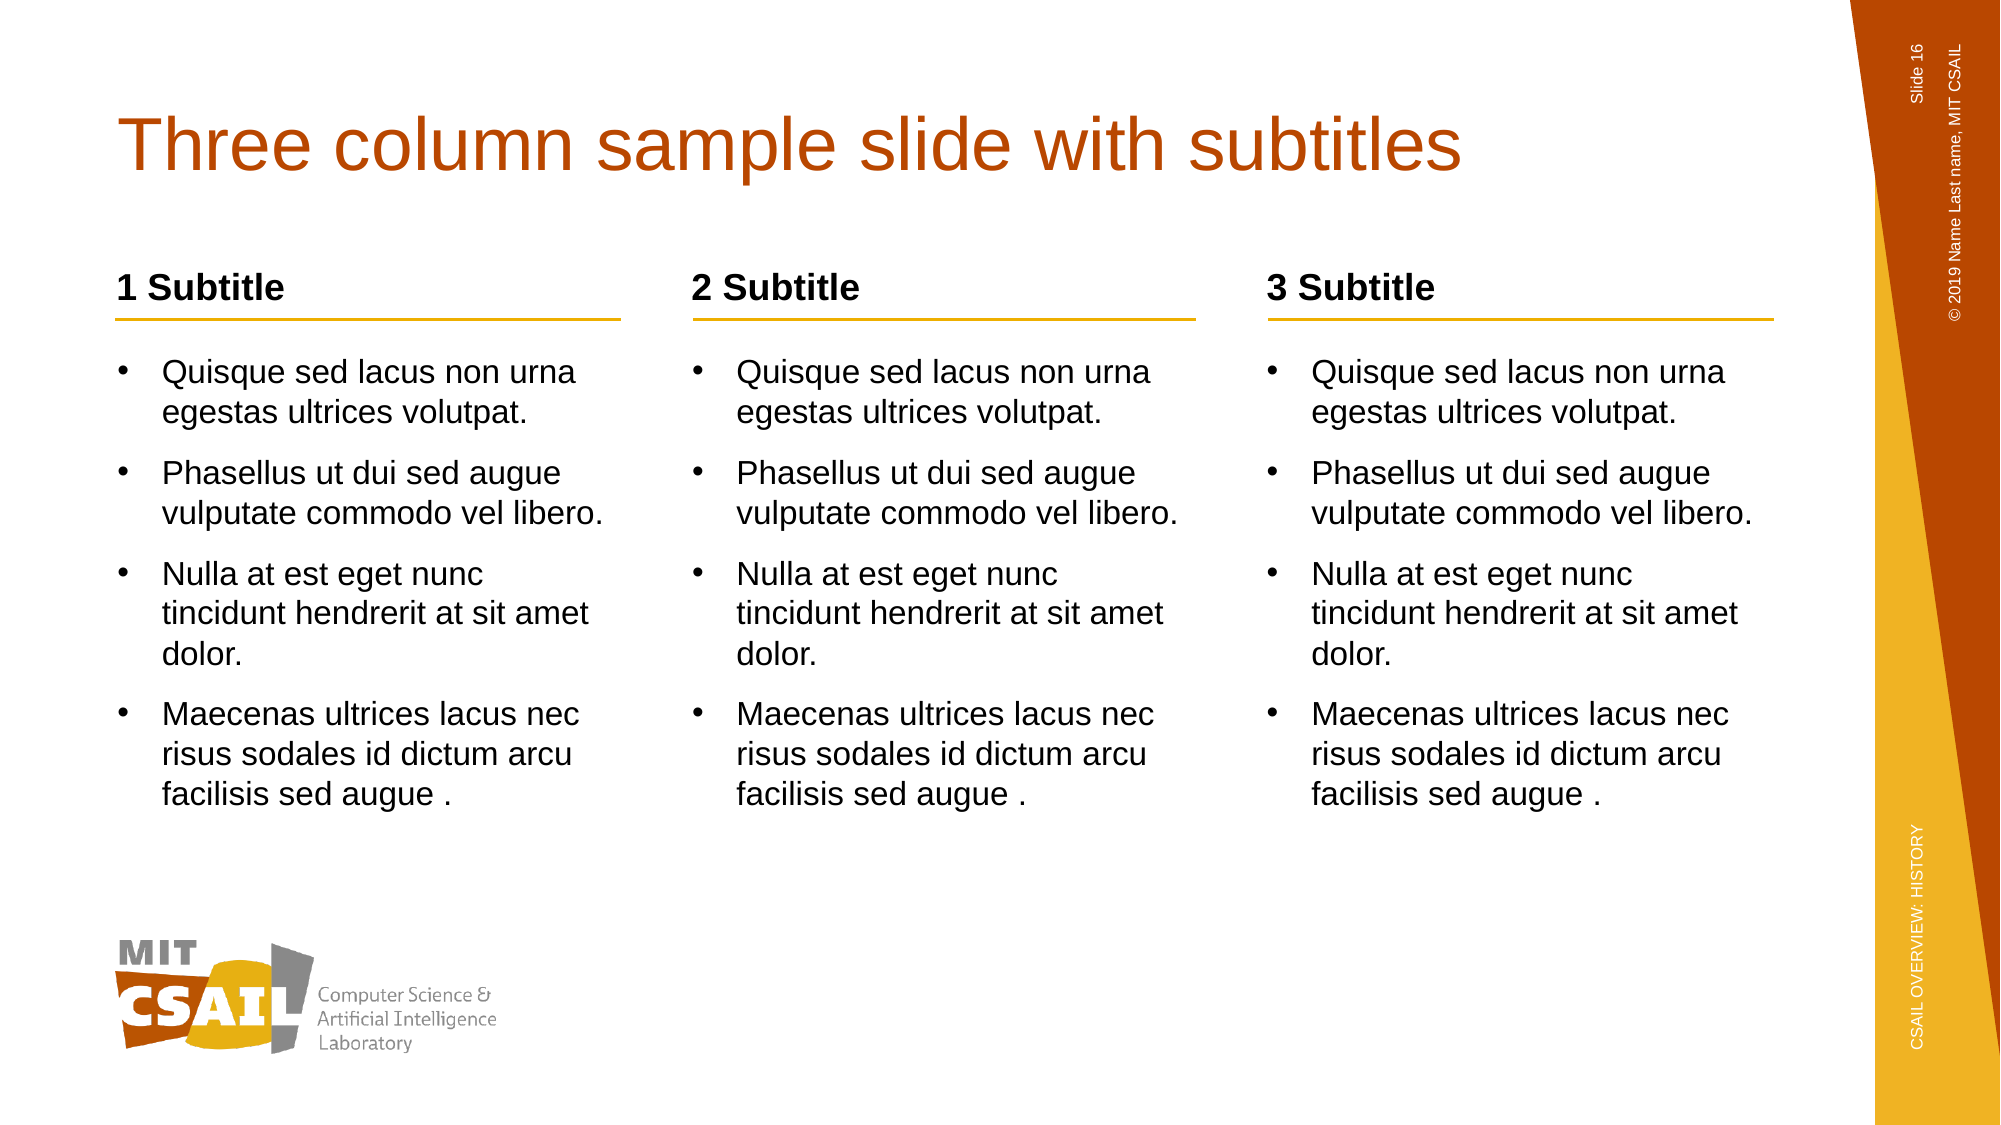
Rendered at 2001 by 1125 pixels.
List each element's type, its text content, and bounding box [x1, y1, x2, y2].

list 3 Subtitle [1251, 248, 1772, 316]
list Quisque sed lacus non urna egestas ultrices volutpat. Phasellus ut dui sed augue vulputate commodo vel libero. Nulla at est eget nunc tincidunt hendrerit at sit amet dolor. Maecenas ultrices lacus nec risus sodales id dictum arcu facilisis sed augue . [1251, 342, 1772, 917]
footer © 2019 Name Last name, MIT CSAIL [1927, 29, 1981, 397]
list Quisque sed lacus non urna egestas ultrices volutpat. Phasellus ut dui sed augue vulputate commodo vel libero. Nulla at est eget nunc tincidunt hendrerit at sit amet dolor. Maecenas ultrices lacus nec risus sodales id dictum arcu facilisis sed augue . [677, 342, 1197, 917]
slide_number Slide 16 [1889, 29, 1943, 249]
list Quisque sed lacus non urna egestas ultrices volutpat. Phasellus ut dui sed augue vulputate commodo vel libero. Nulla at est eget nunc tincidunt hendrerit at sit amet dolor. Maecenas ultrices lacus nec risus sodales id dictum arcu facilisis sed augue . [102, 342, 622, 917]
slide_number CSAIL OVERVIEW: HISTORY [1889, 615, 1943, 1066]
title Three column sample slide with subtitles [102, 98, 1839, 244]
picture [115, 940, 496, 1054]
list 1 Subtitle [101, 248, 621, 316]
list 2 Subtitle [676, 248, 1197, 316]
